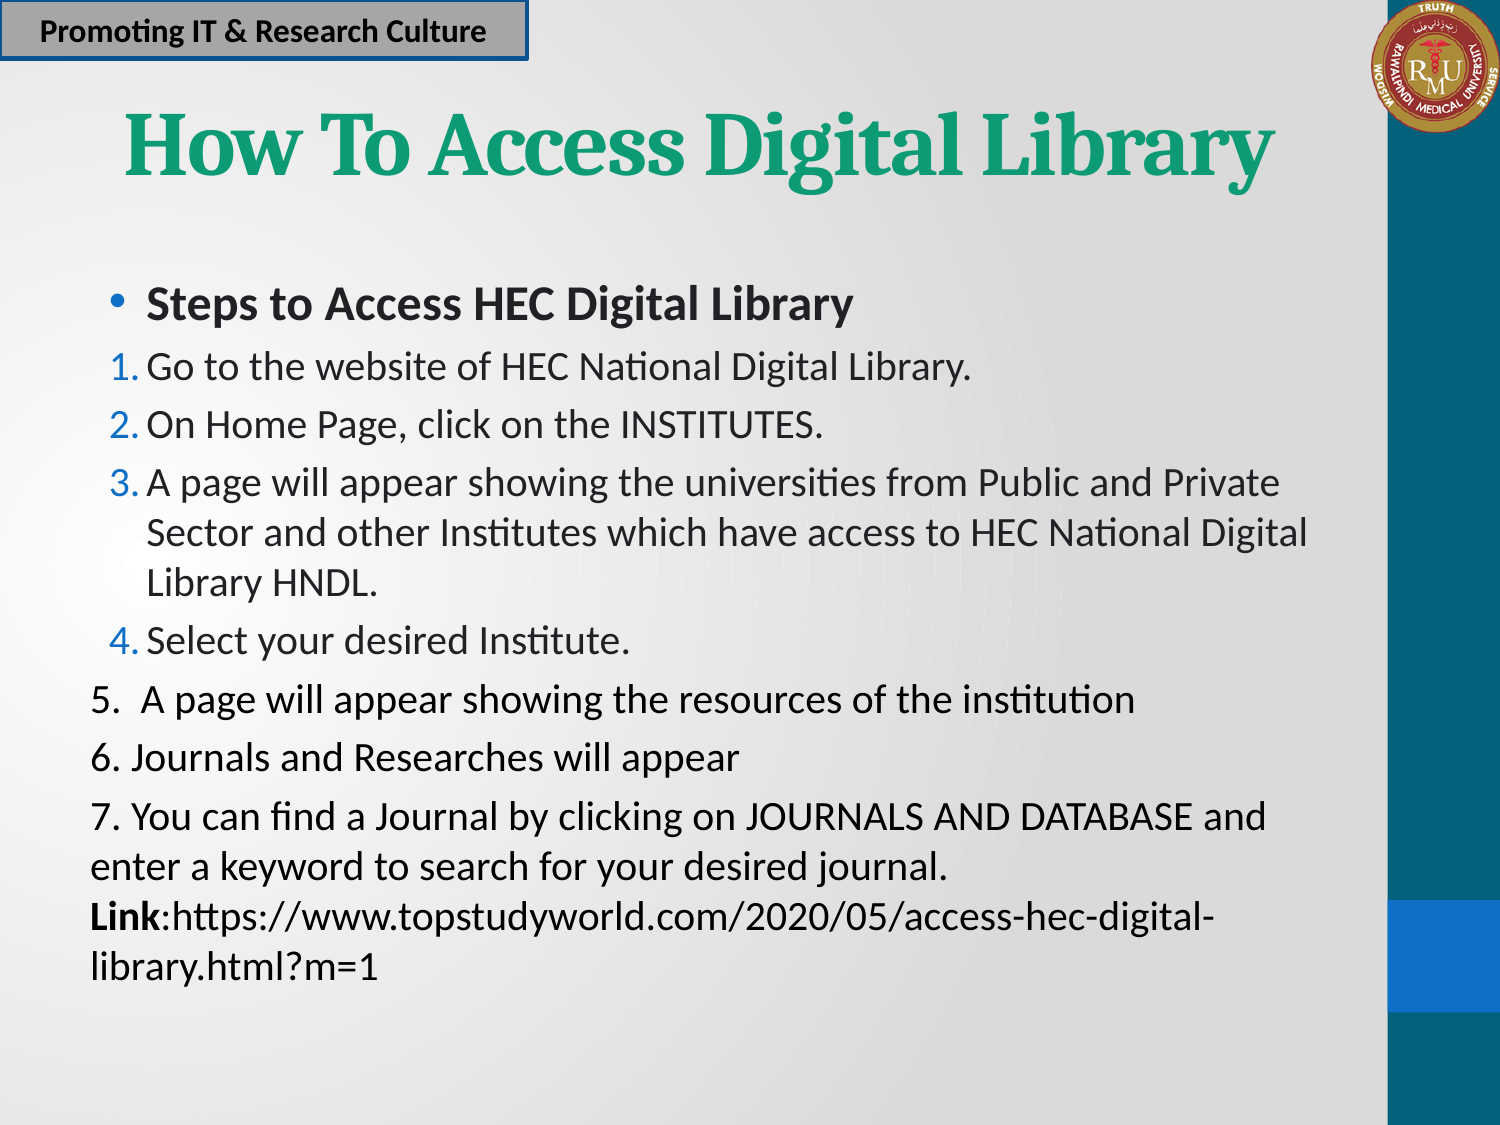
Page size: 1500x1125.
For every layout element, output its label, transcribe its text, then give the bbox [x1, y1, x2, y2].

title How To Access Digital Library [75, 45, 1325, 233]
picture [1370, 0, 1500, 133]
text_box Promoting IT & Research Culture [0, 0, 529, 61]
list Steps to Access HEC Digital Library Go to the website of HEC National Digital Library. On Home Page, click on the INSTITUTES. A page will appear showing the universities from Public and Private Sector and other Institutes which have access to HEC National Digital Library HNDL. Select your desired Institute. 5. A page will appear showing the resources of the institution 6. Journals and Researches will appear 7. You can find a Journal by clicking on JOURNALS AND DATABASE and enter a keyword to search for your desired journal. Link:https://www.topstudyworld.com/2020/05/access-hec-digital-library.html?m=1 [75, 262, 1325, 1050]
